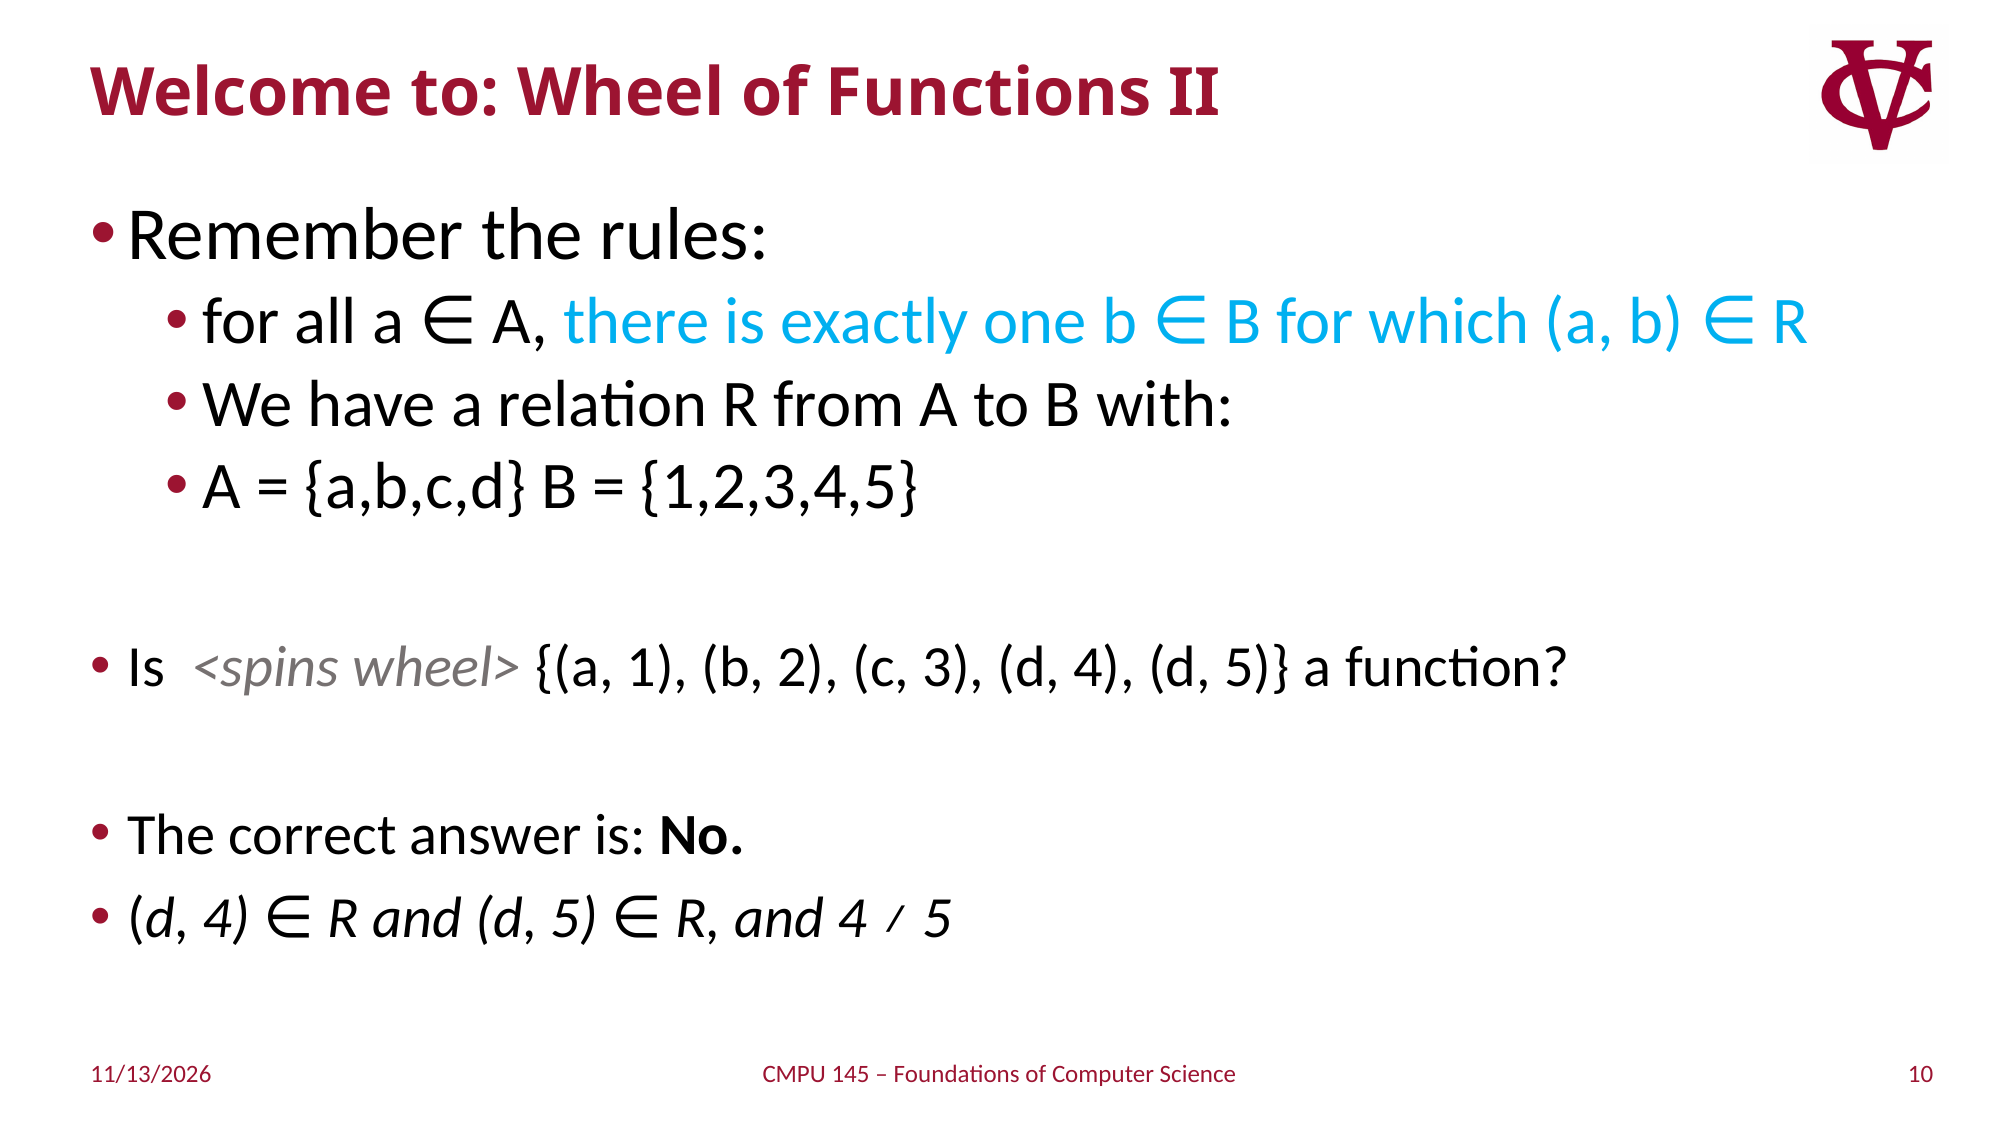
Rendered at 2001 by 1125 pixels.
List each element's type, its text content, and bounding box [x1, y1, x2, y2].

footer CMPU 145 – Foundations of Computer Science [662, 1042, 1338, 1103]
slide_number 10 [1384, 1042, 1949, 1103]
picture [1809, 24, 1949, 164]
list Remember the rules: for all a ∈ A, there is exactly one b ∈ B for which (a, b) ∈ R We have a relation R from A to B with: A = {a,b,c,d} B = {1,2,3,4,5} Is <spins wheel> {(a, 1), (b, 2), (c, 3), (d, 4), (d, 5)} a function? The correct answer is: No. (d, 4) ∈ R and (d, 5) ∈ R, and 4 ≠ 5 [75, 187, 1925, 1006]
title Welcome to: Wheel of Functions II [75, 37, 1793, 151]
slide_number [75, 1042, 640, 1103]
